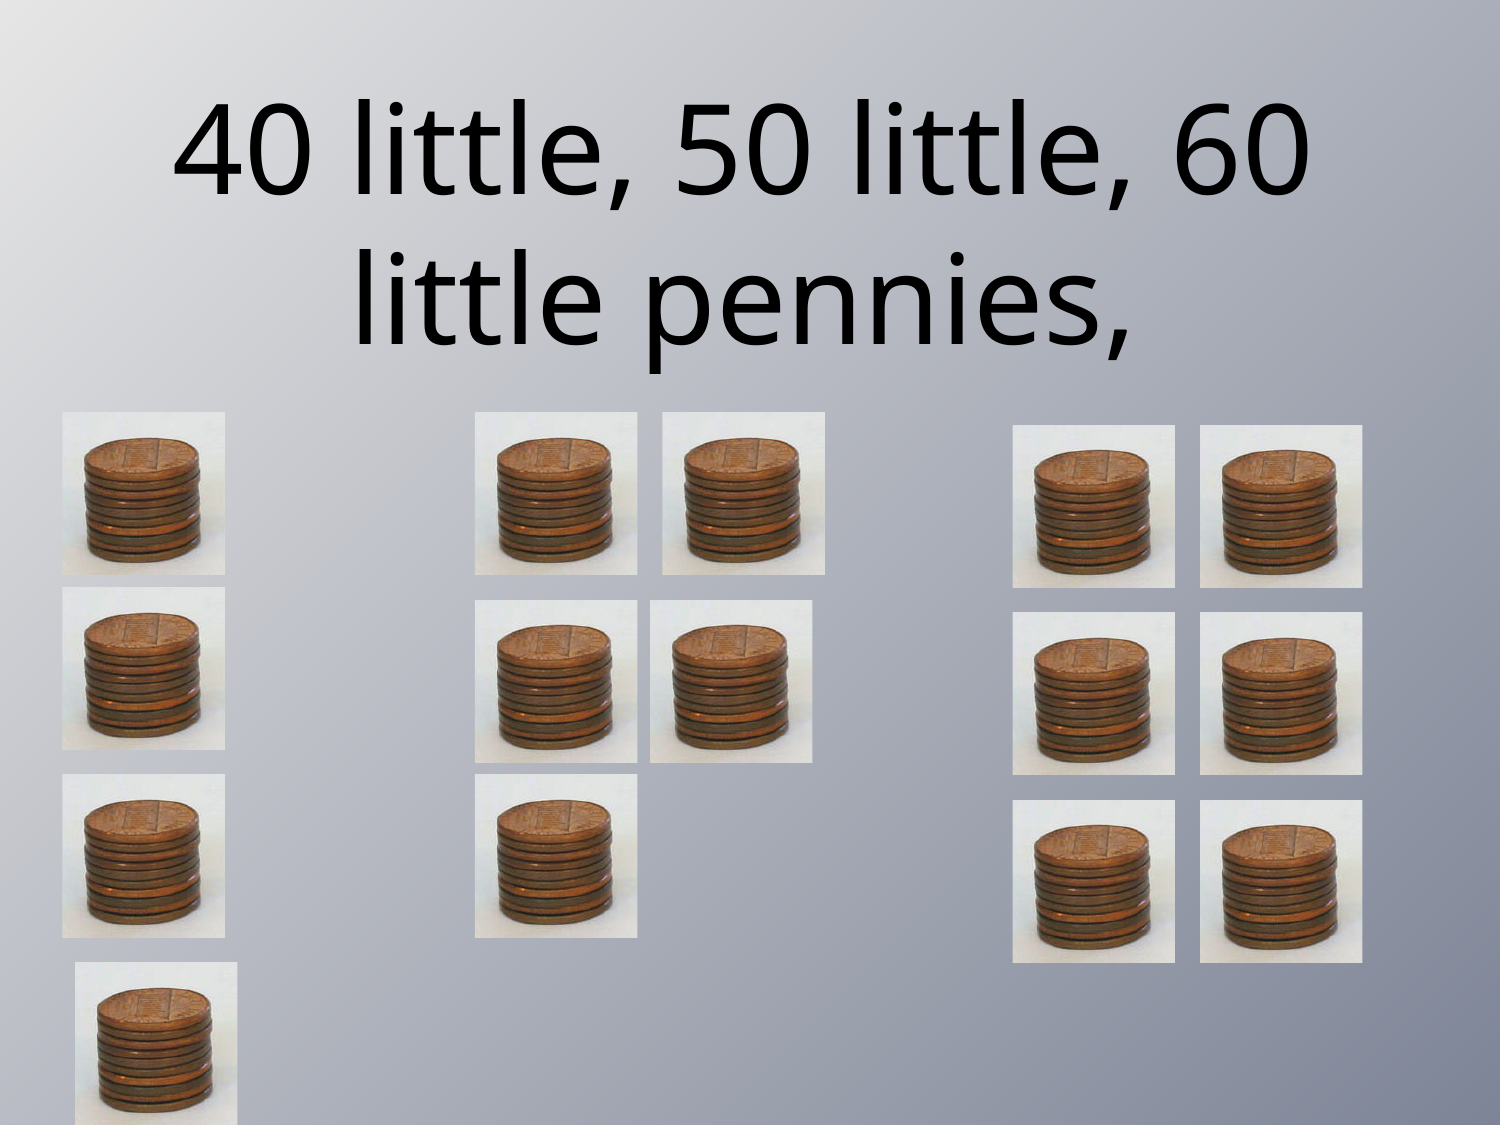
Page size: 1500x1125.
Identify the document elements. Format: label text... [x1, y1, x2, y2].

text_box 40 little, 50 little, 60 little pennies, [37, 62, 1450, 378]
picture [1199, 424, 1363, 588]
picture [474, 412, 638, 576]
picture [74, 962, 238, 1125]
picture [1012, 424, 1176, 588]
picture [1199, 612, 1363, 776]
picture [1199, 799, 1363, 963]
picture [474, 774, 638, 938]
picture [62, 412, 226, 576]
picture [474, 599, 638, 763]
picture [1012, 799, 1176, 963]
picture [62, 587, 226, 751]
picture [62, 774, 226, 938]
picture [649, 599, 813, 763]
picture [662, 412, 826, 576]
picture [1012, 612, 1176, 776]
